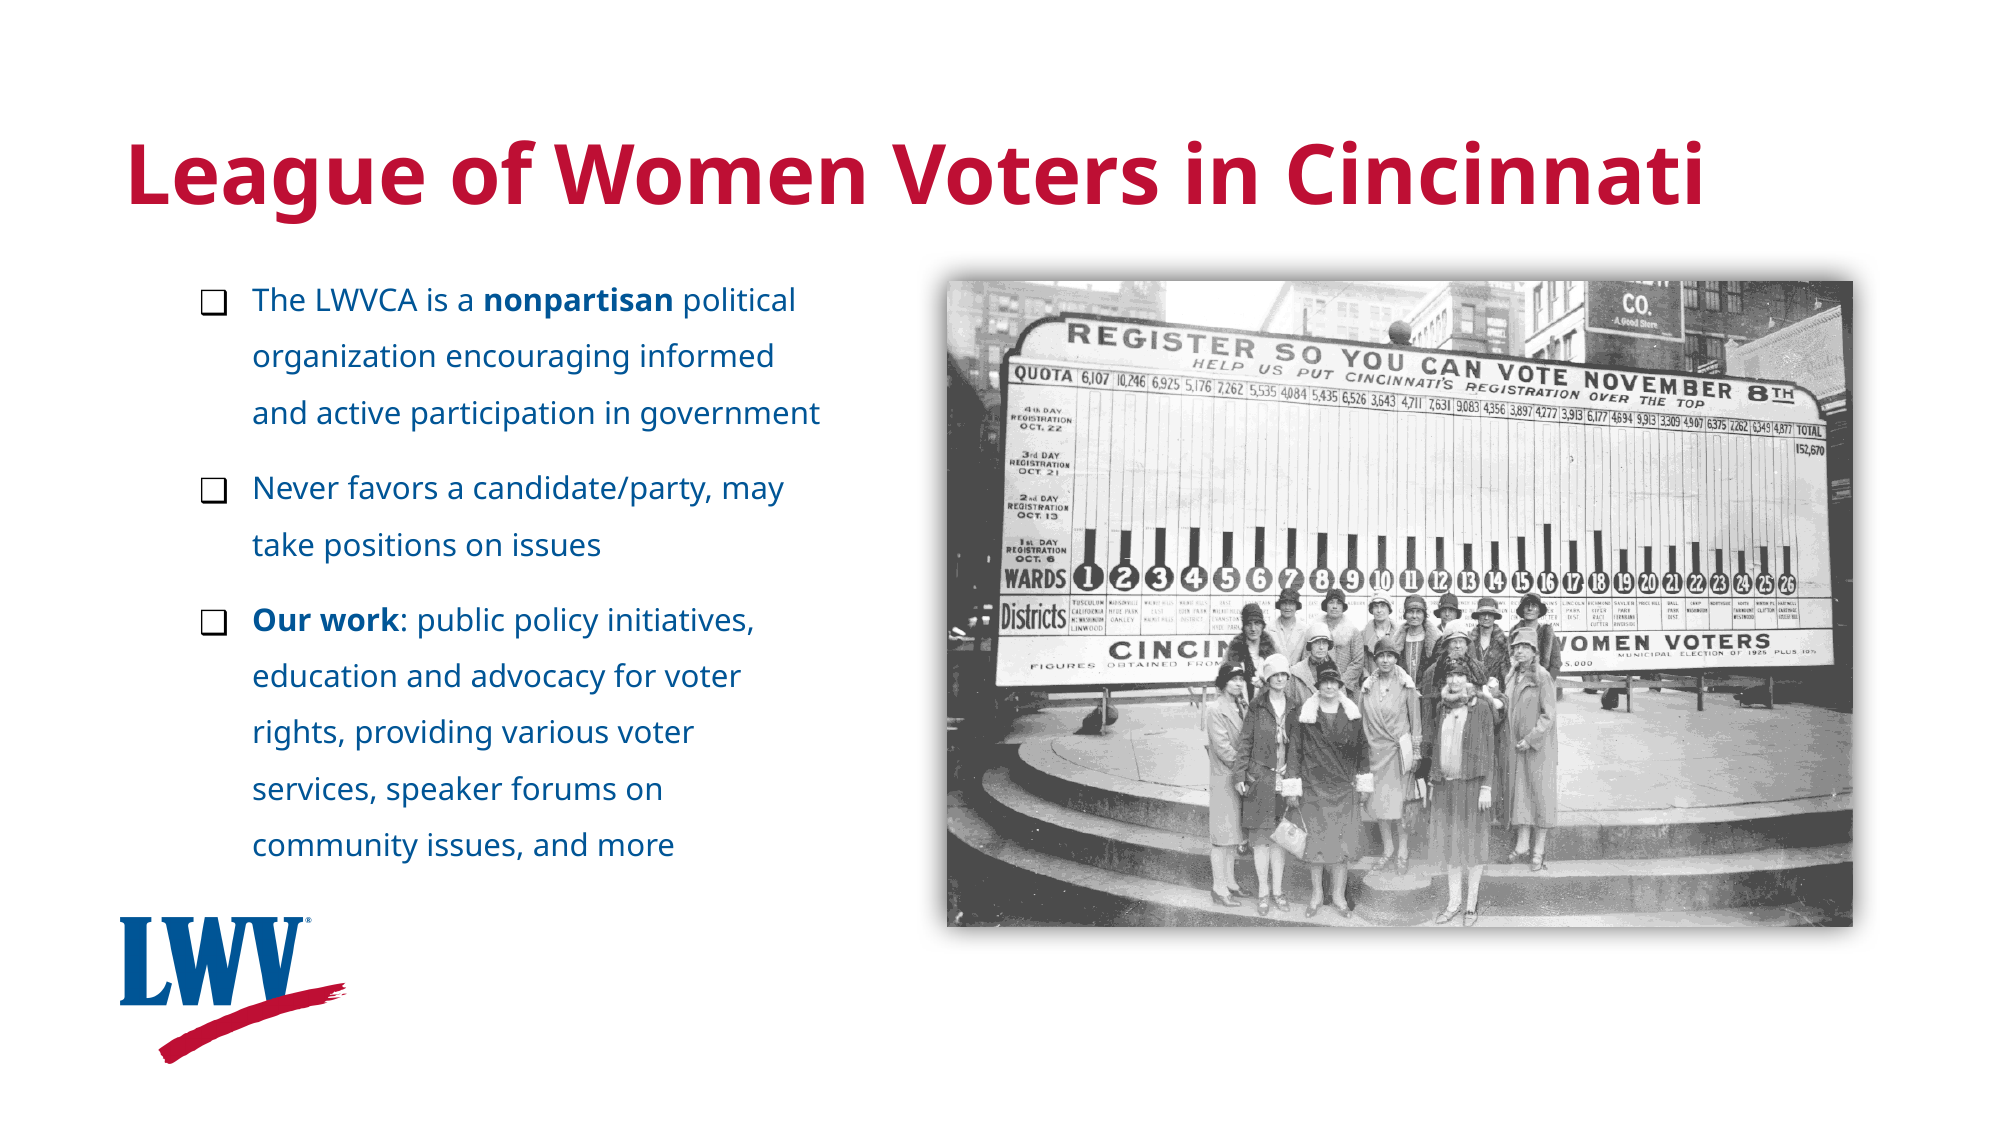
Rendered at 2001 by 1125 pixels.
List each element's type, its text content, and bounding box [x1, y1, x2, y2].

text_box League of Women Voters in Cincinnati [109, 53, 1785, 301]
list The LWVCA is a nonpartisan political organization encouraging informed and active participation in government Never favors a candidate/party, may take positions on issues Our work: public policy initiatives, education and advocacy for voter rights, providing various voter services, speaker forums on community issues, and more [166, 254, 840, 900]
picture [109, 906, 355, 1072]
picture [946, 280, 1853, 927]
